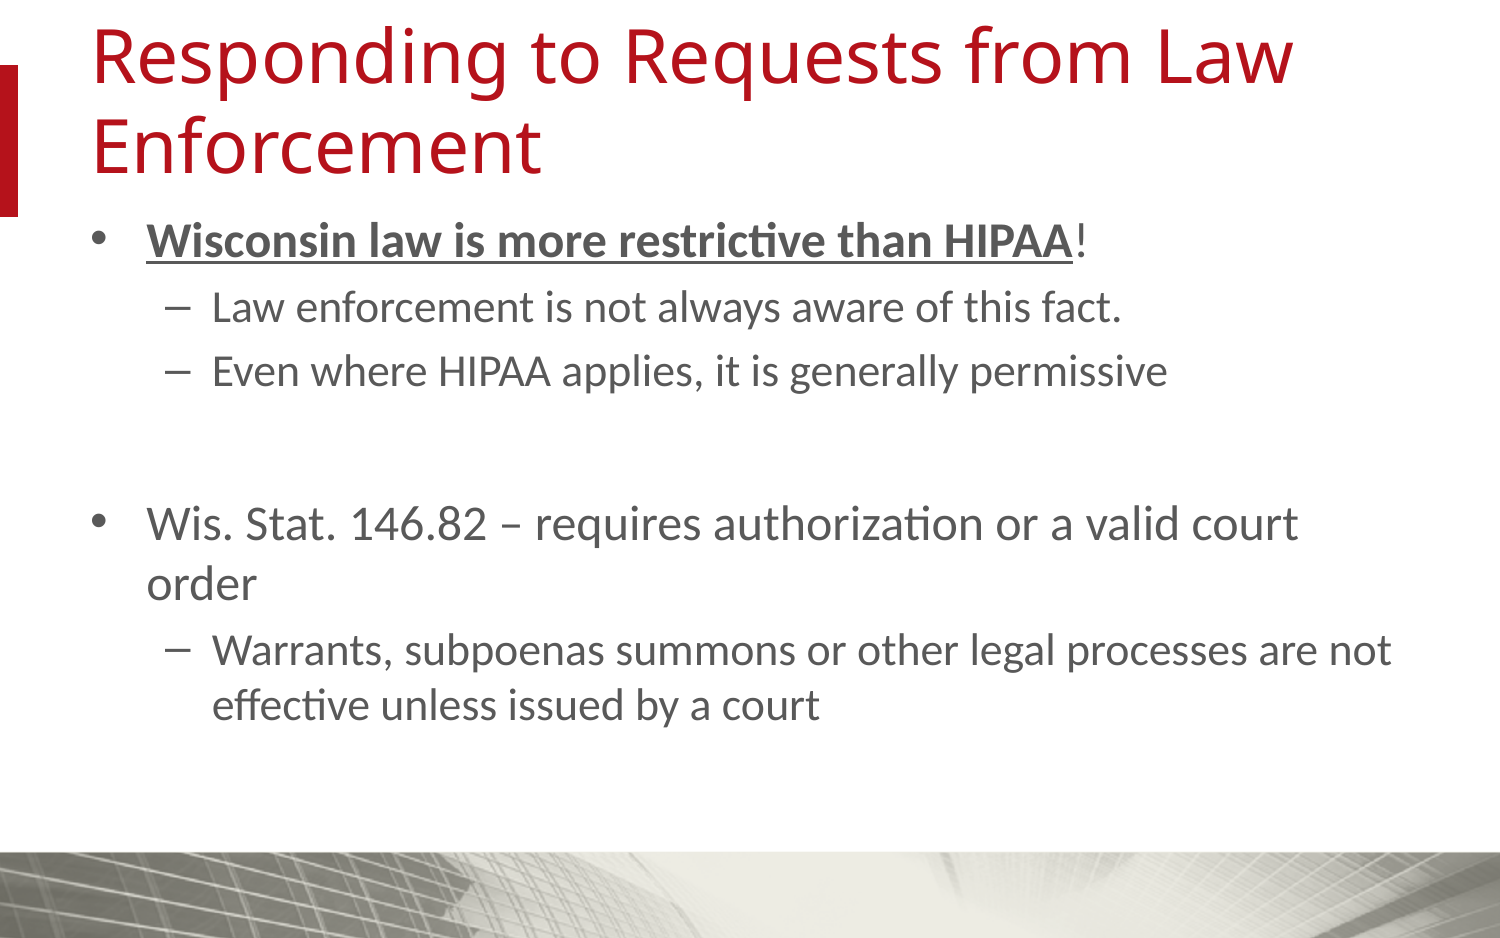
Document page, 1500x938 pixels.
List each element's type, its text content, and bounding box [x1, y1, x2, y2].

list Wisconsin law is more restrictive than HIPAA! Law enforcement is not always aware of this fact. Even where HIPAA applies, it is generally permissive Wis. Stat. 146.82 – requires authorization or a valid court order Warrants, subpoenas summons or other legal processes are not effective unless issued by a court [75, 200, 1425, 844]
title Responding to Requests from Law Enforcement [75, 62, 1425, 136]
picture [0, 0, 1500, 938]
